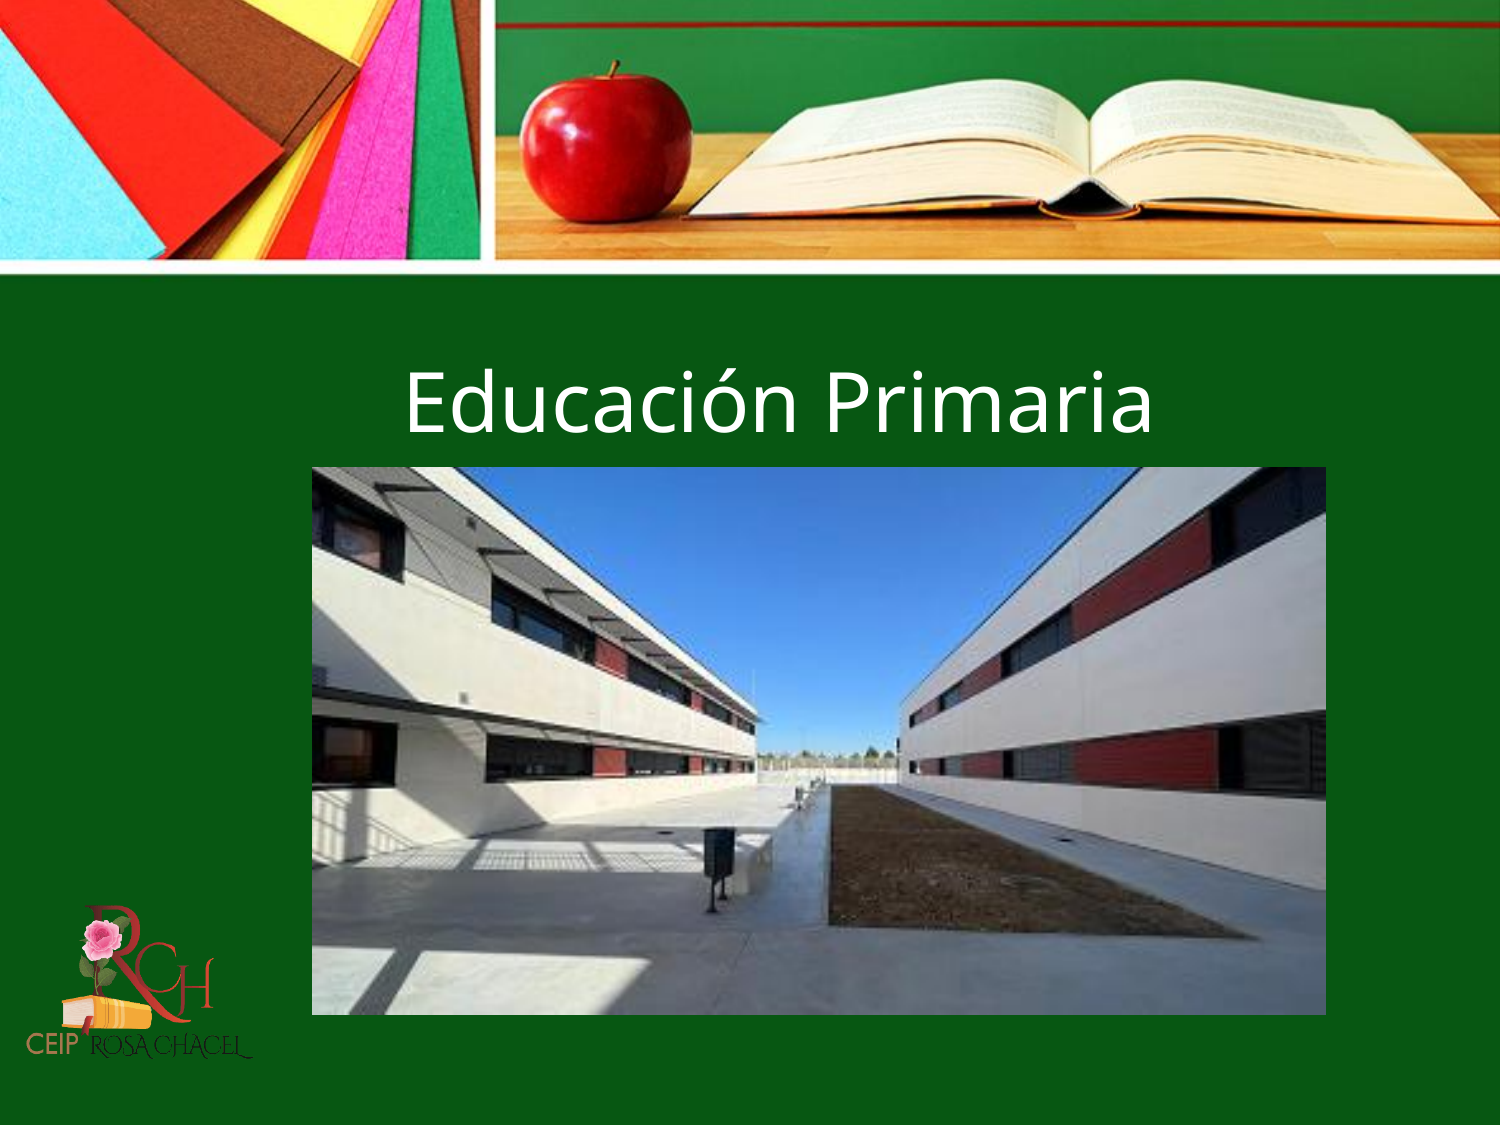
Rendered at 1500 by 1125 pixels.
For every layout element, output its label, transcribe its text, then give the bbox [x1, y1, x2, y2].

text_box Educación Primaria [171, 255, 1388, 1059]
picture [0, 0, 1500, 1125]
